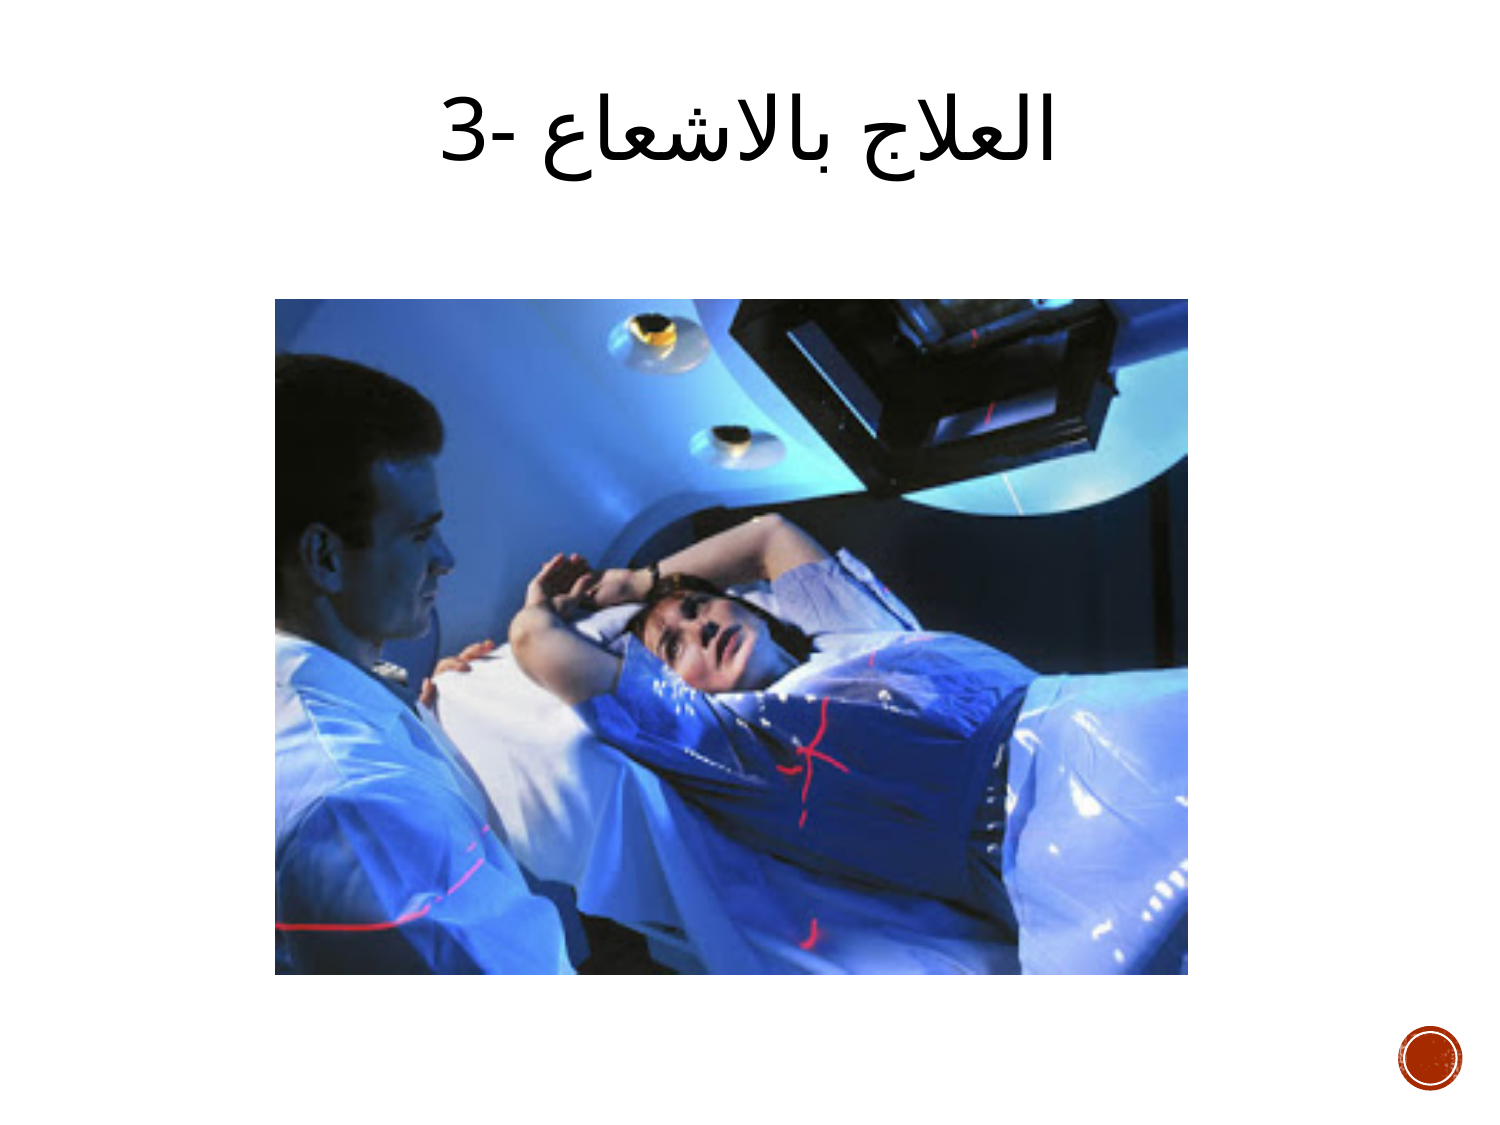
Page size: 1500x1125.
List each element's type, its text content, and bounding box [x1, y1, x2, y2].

title 3- العلاج بالاشعاع [112, 0, 1388, 264]
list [277, 302, 1187, 974]
